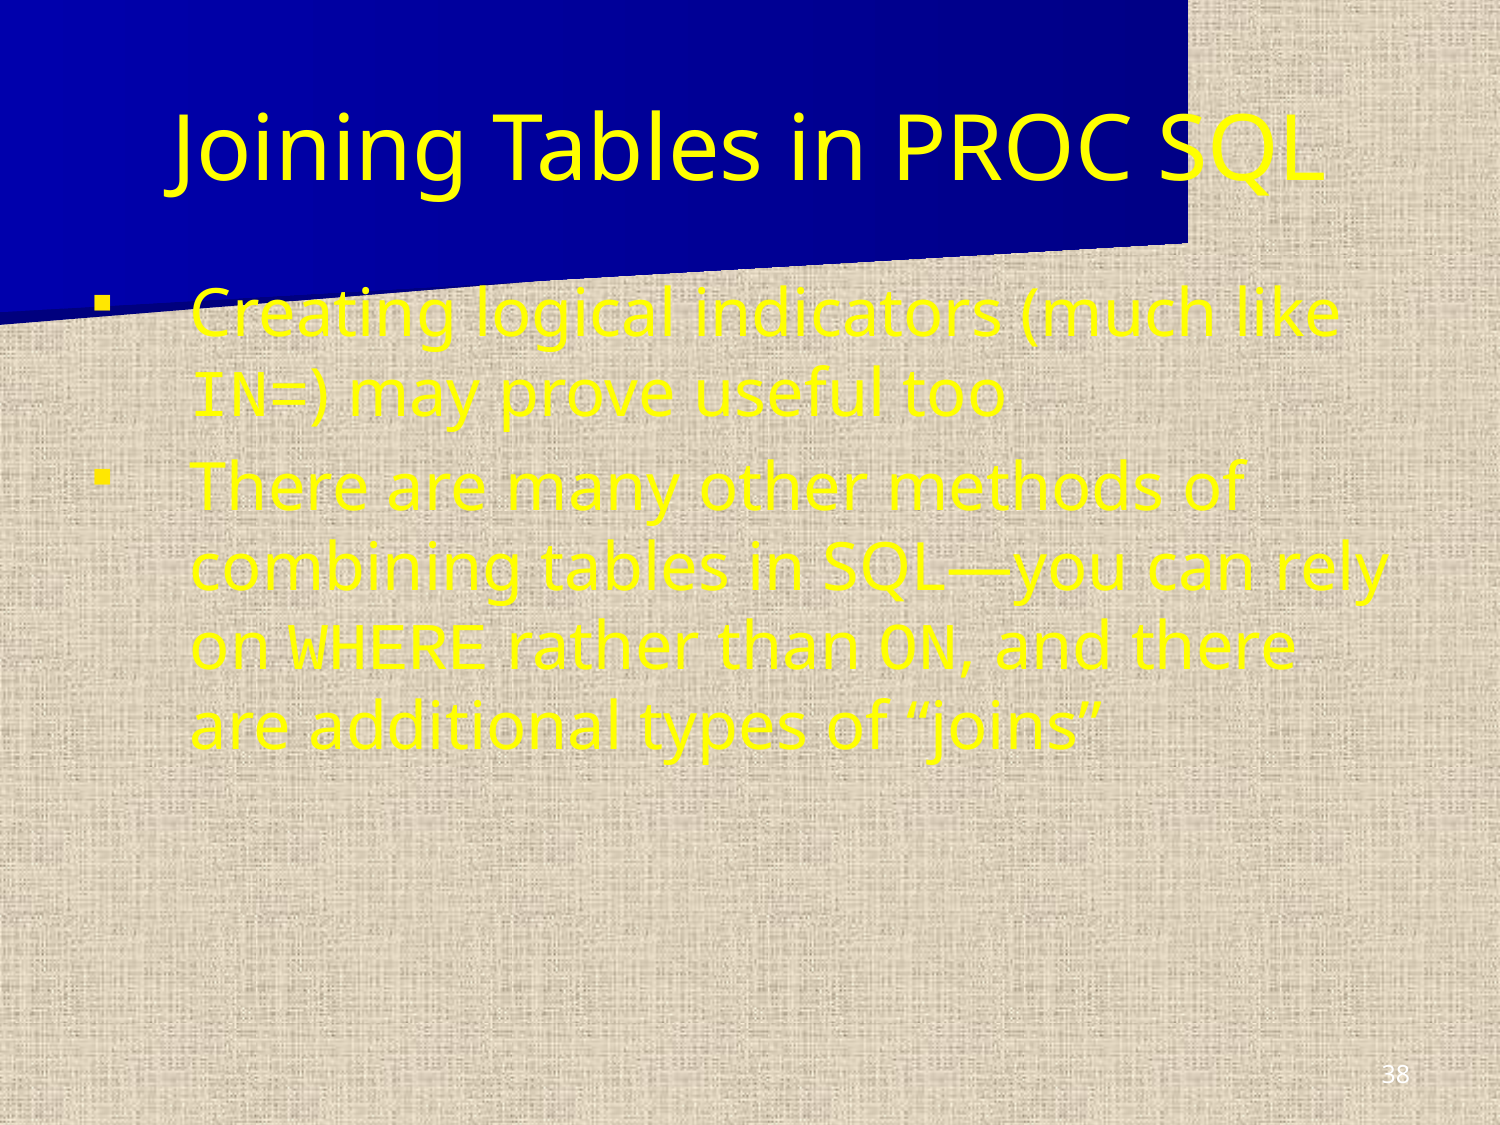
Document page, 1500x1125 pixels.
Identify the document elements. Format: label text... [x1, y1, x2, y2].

title Joining Tables in PROC SQL [74, 49, 1426, 238]
list Creating logical indicators (much like IN=) may prove useful too There are many other methods of combining tables in SQL—you can rely on WHERE rather than ON, and there are additional types of “joins” [74, 262, 1426, 1001]
text_box 38 [1074, 1024, 1425, 1100]
picture [0, 0, 1500, 1125]
